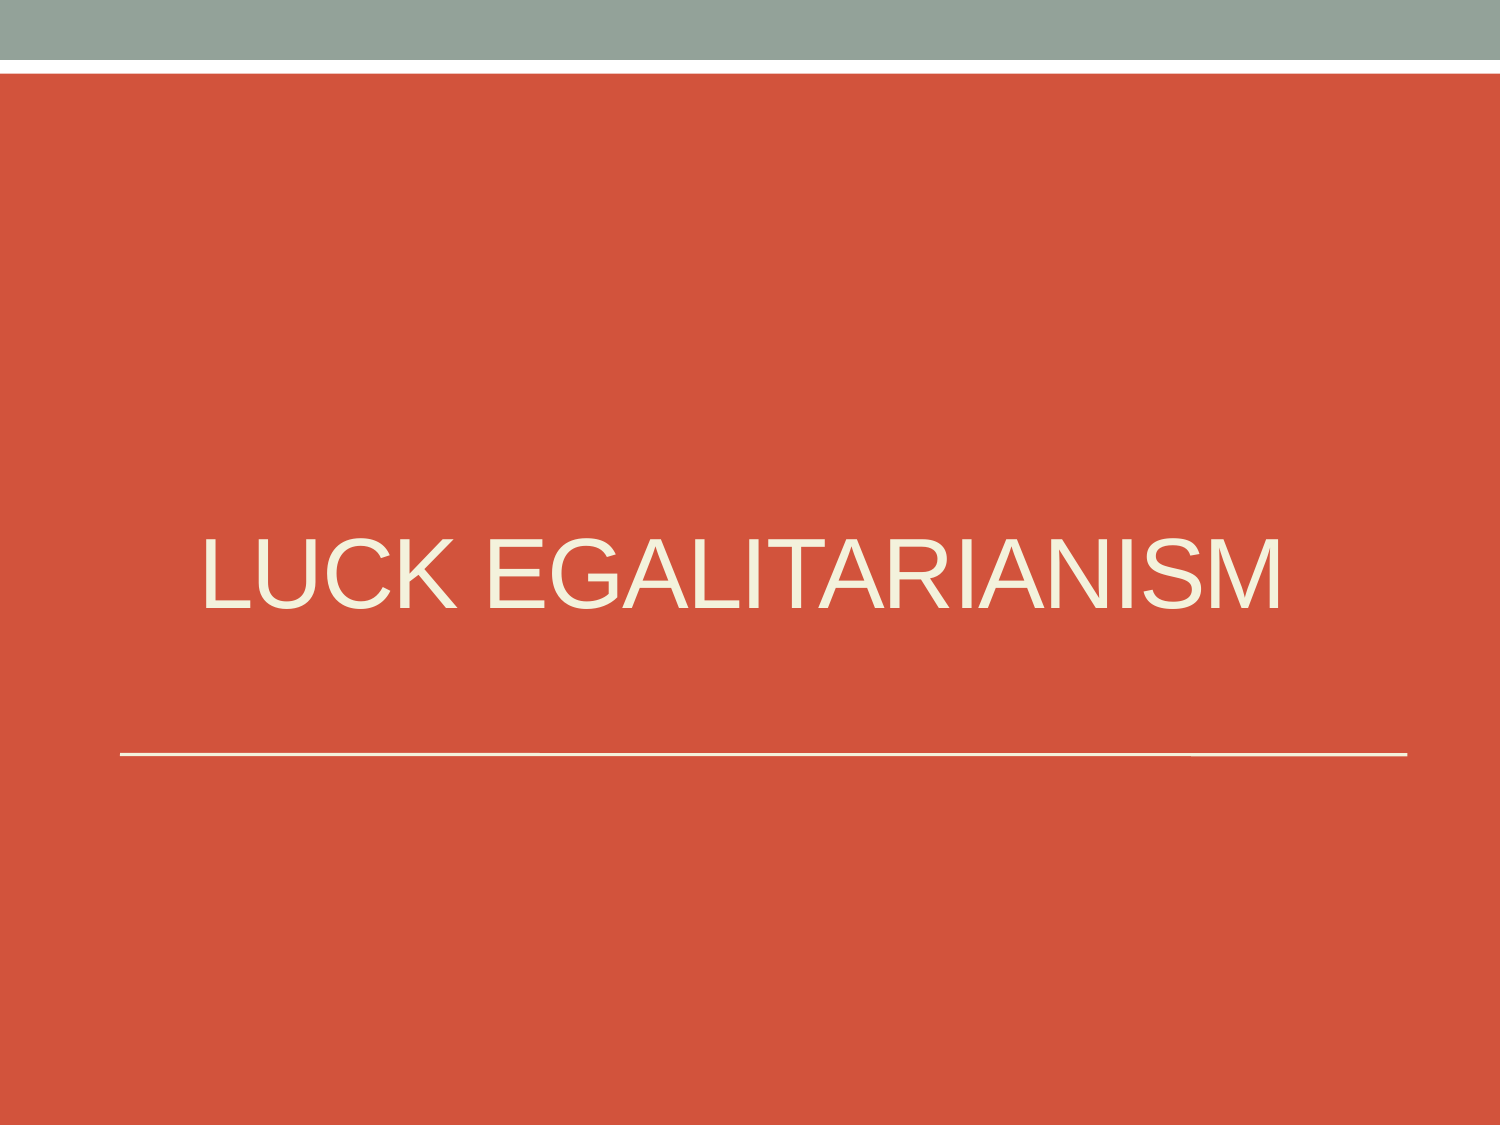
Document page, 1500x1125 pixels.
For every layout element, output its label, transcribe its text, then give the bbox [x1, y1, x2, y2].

title Luck egalitarianism [118, 275, 1394, 636]
